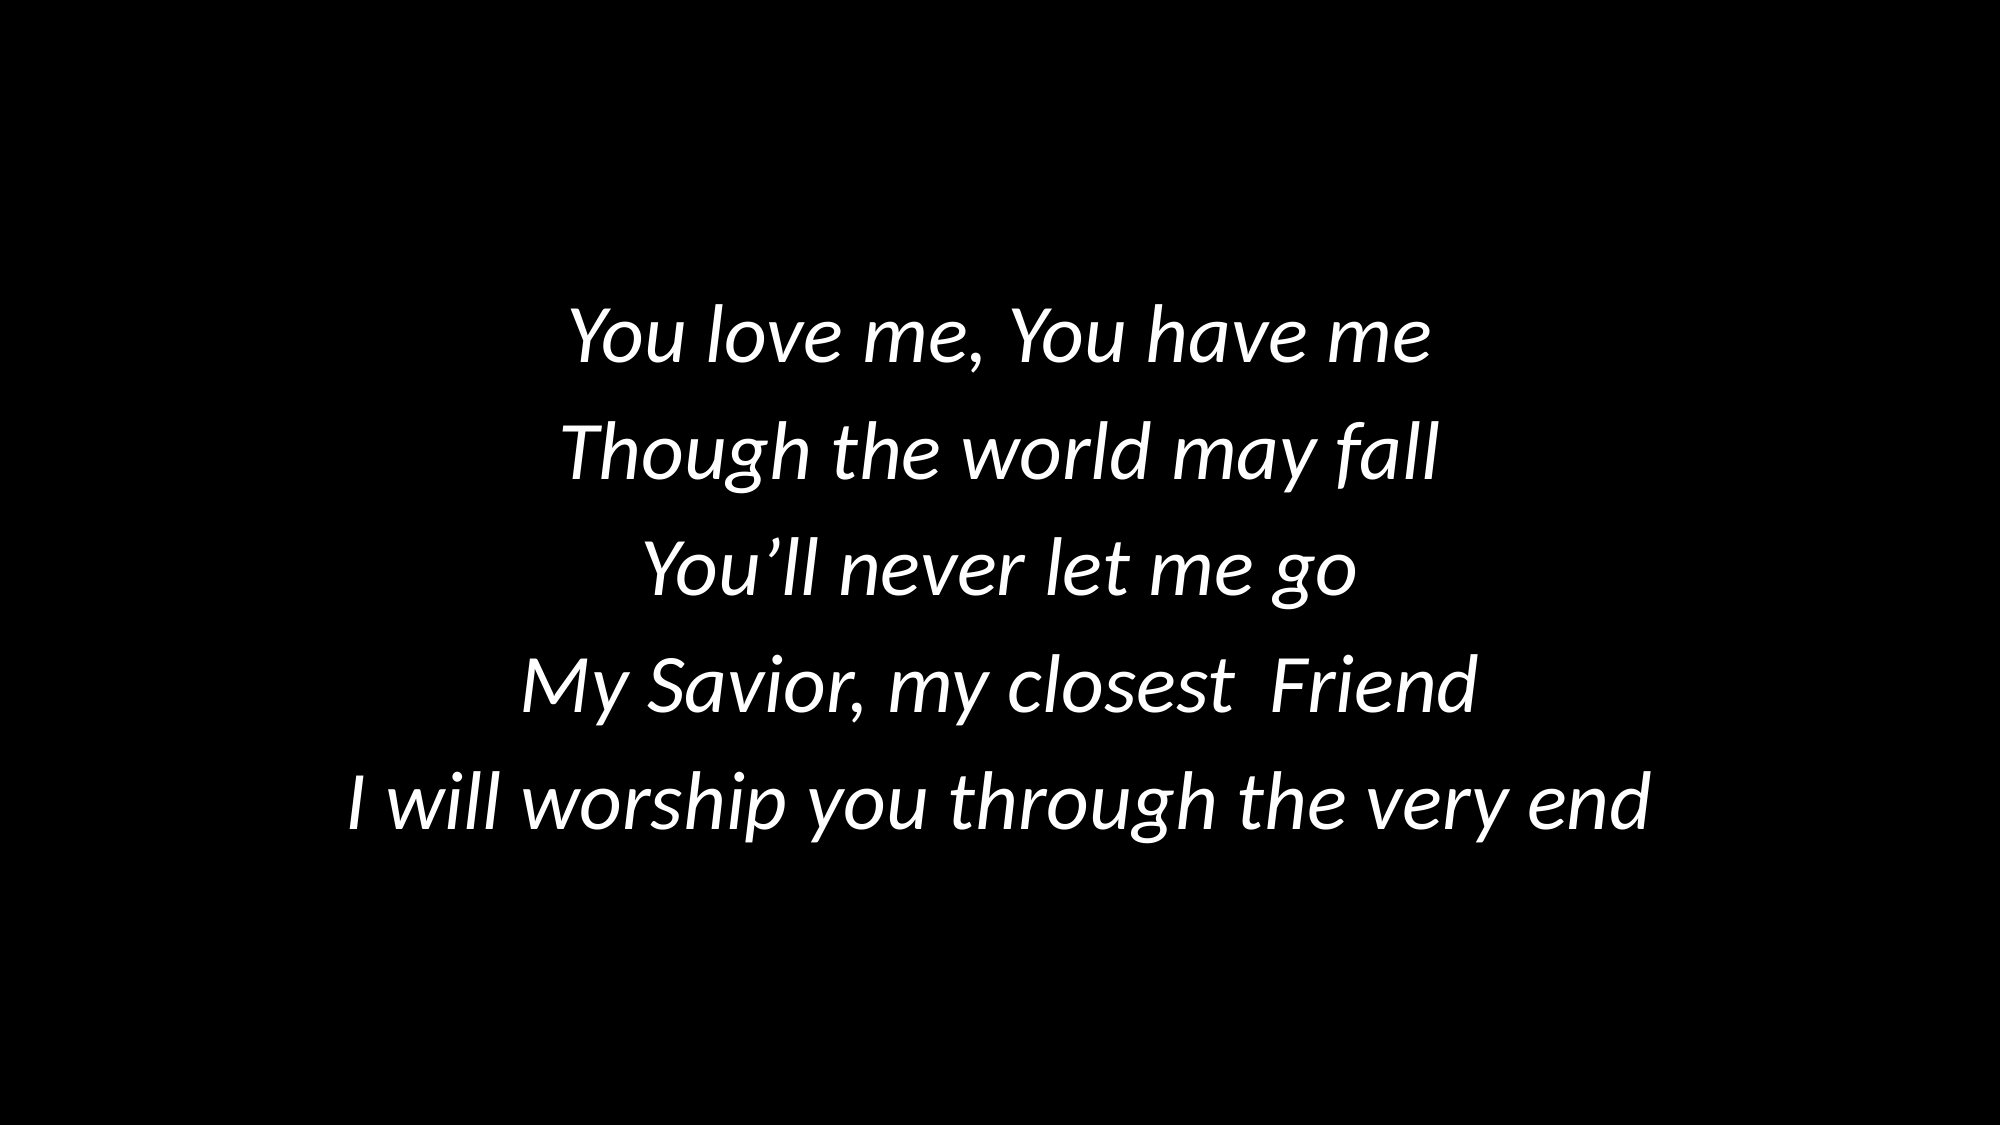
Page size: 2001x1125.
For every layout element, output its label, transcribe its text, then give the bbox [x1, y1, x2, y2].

subtitle You love me, You have me Though the world may fall You’ll never let me go My Savior, my closest Friend I will worship you through the very end [0, 0, 2000, 1125]
